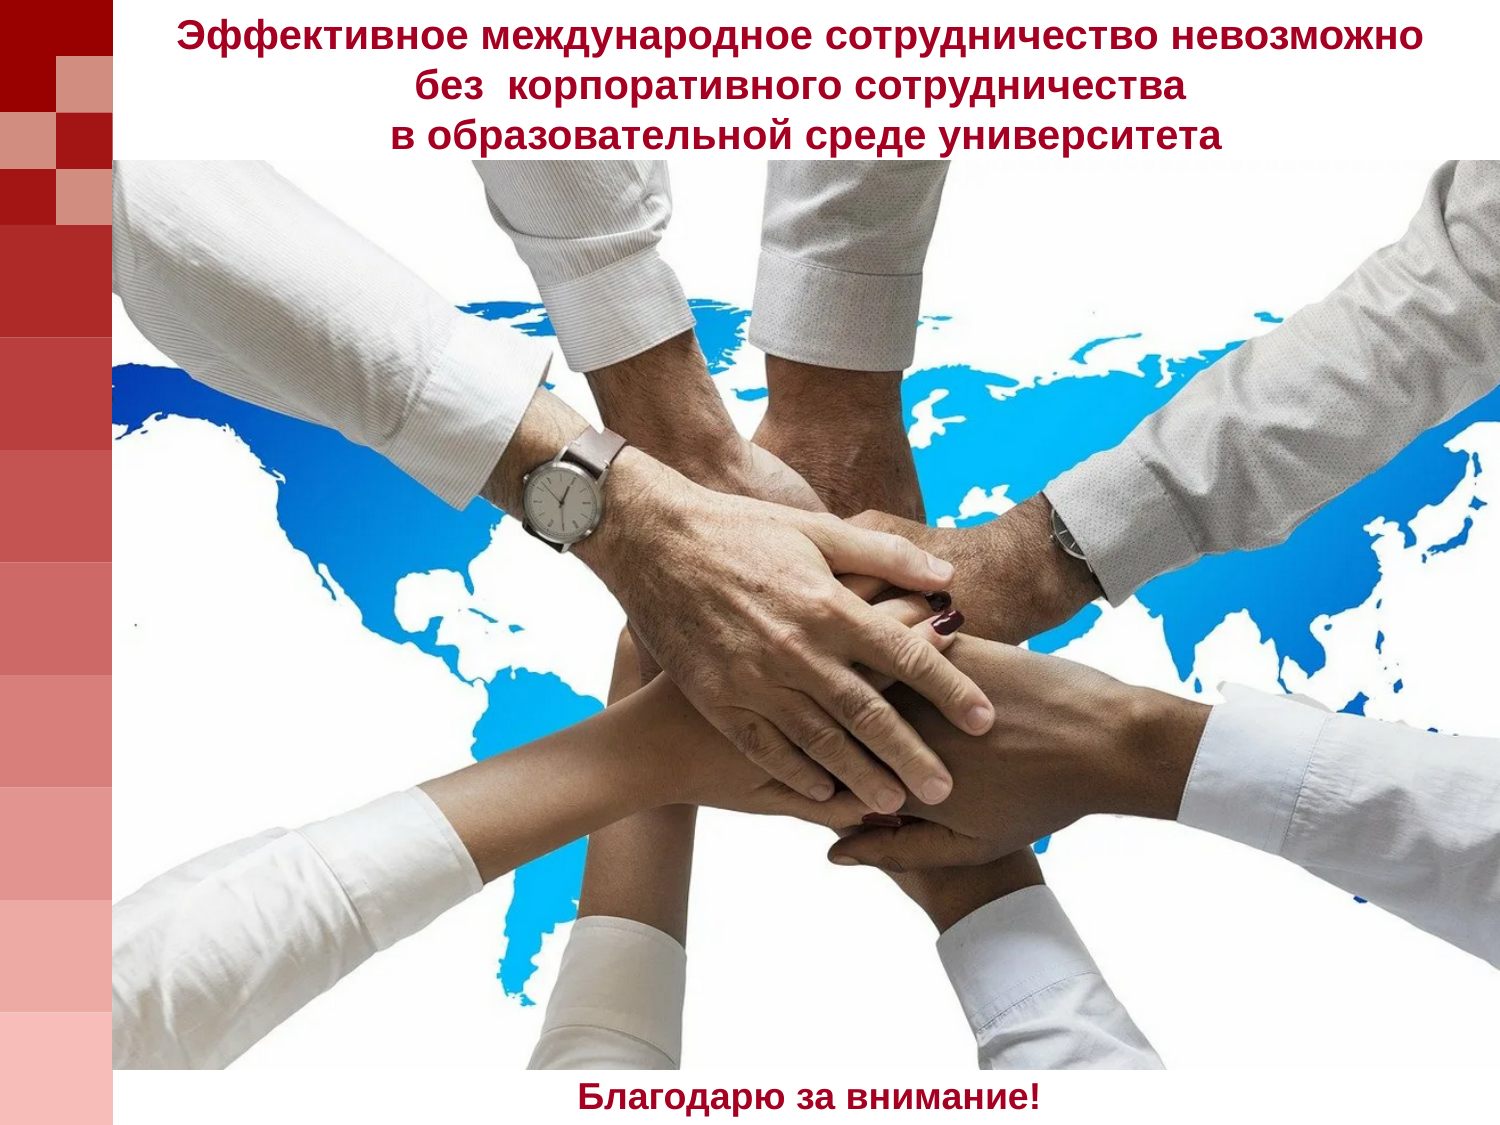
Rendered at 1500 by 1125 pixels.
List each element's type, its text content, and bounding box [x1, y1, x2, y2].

text_box Благодарю за внимание! [562, 1078, 1057, 1125]
text_box Эффективное международное сотрудничество невозможно без корпоративного сотрудничества в образовательной среде университета [112, 0, 1500, 160]
picture [111, 160, 1500, 1070]
